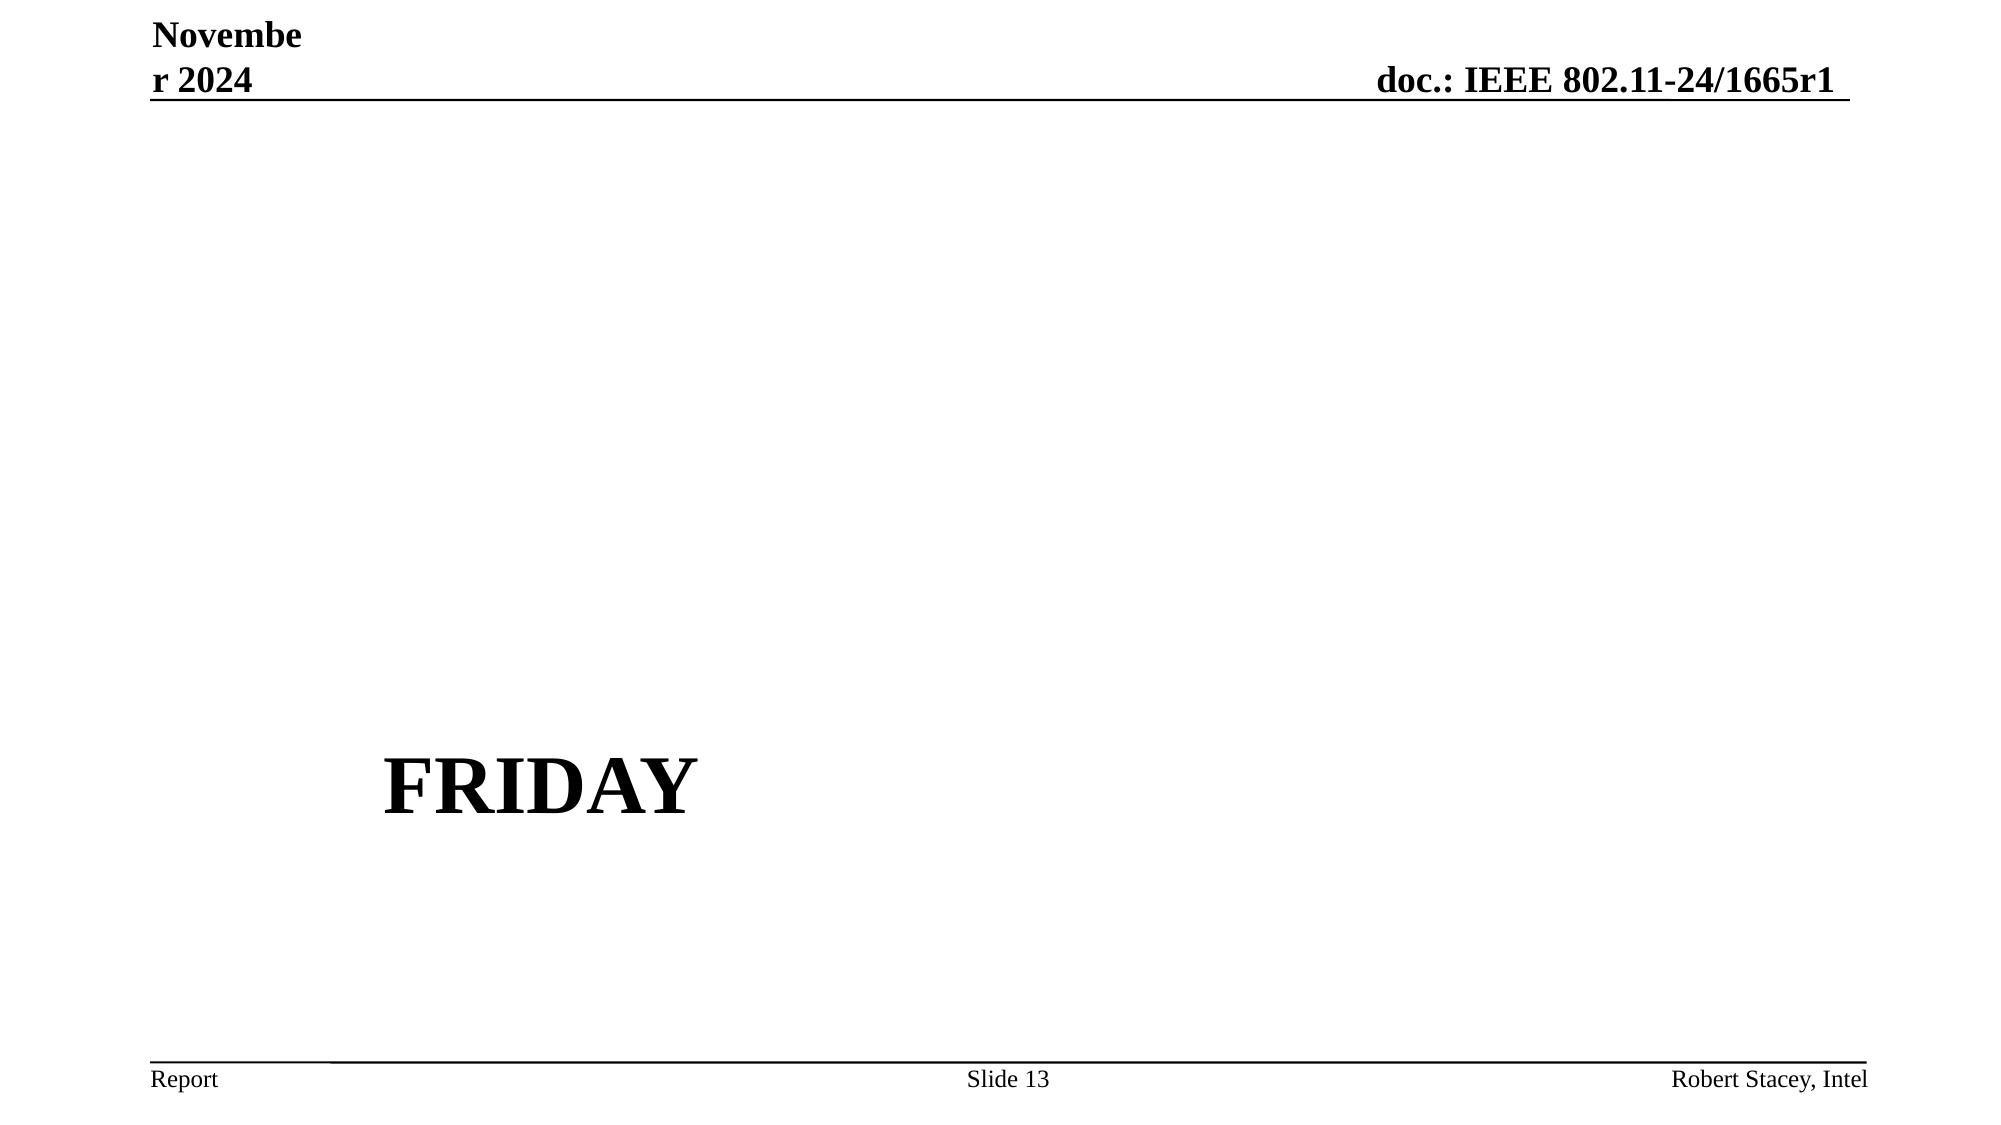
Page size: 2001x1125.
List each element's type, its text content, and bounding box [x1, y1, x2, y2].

footer Robert Stacey, Intel [1513, 1061, 1869, 1093]
title Friday [368, 722, 1644, 947]
slide_number Slide 13 [964, 1061, 1053, 1093]
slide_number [152, 54, 312, 101]
